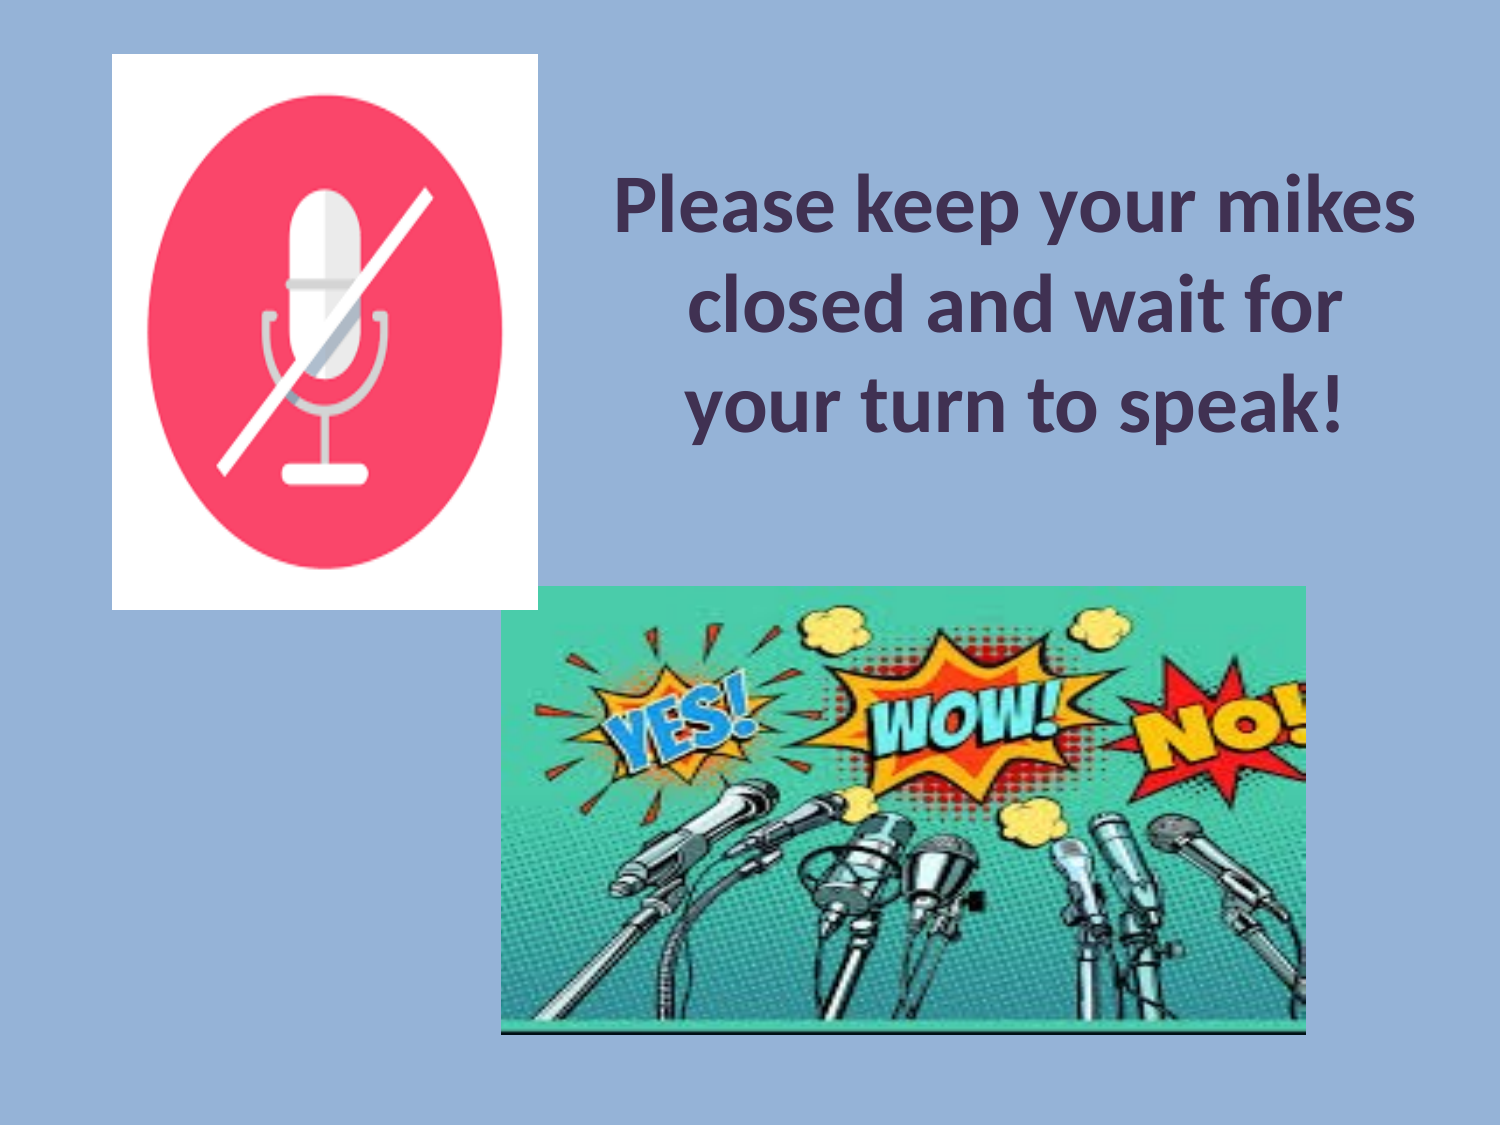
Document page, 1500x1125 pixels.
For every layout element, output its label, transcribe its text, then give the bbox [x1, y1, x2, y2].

picture [111, 54, 1306, 1036]
title Please keep your mikes closed and wait for your turn to speak! [596, 0, 1436, 598]
